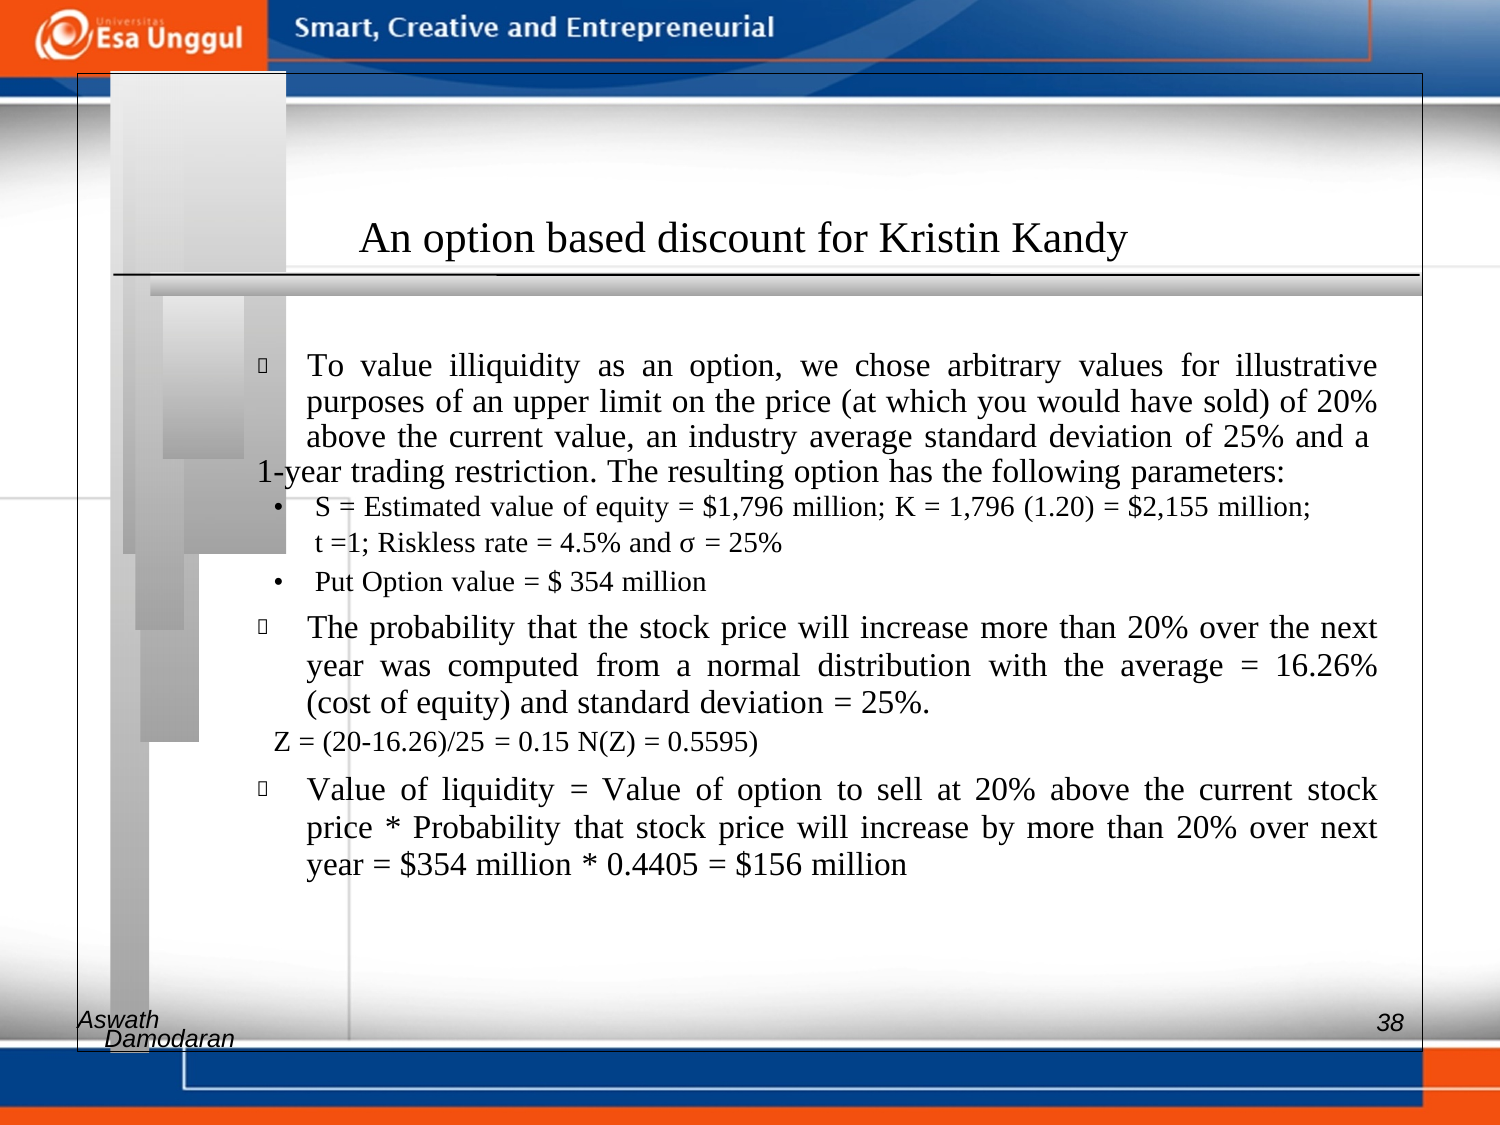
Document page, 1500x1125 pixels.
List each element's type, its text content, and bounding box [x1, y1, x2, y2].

picture [0, 0, 1500, 1125]
text_box An option based discount for Kristin Kandy  To value illiquidity as an option, we chose arbitrary values for illustrative purposes of an upper limit on the price (at which you would have sold) of 20% above the current value, an industry average standard deviation of 25% and a 1-year trading restriction. The resulting option has the following parameters: • S = Estimated value of equity = $1,796 million; K = 1,796 (1.20) = $2,155 million; t =1; Riskless rate = 4.5% and σ = 25% • Put Option value = $ 354 million  The probability that the stock price will increase more than 20% over the next year was computed from a normal distribution with the average = 16.26% (cost of equity) and standard deviation = 25%. Z = (20-16.26)/25 = 0.15 N(Z) = 0.5595)  Value of liquidity = Value of option to sell at 20% above the current stock price * Probability that stock price will increase by more than 20% over next year = $354 million * 0.4405 = $156 million Aswath [77, 73, 1423, 1052]
